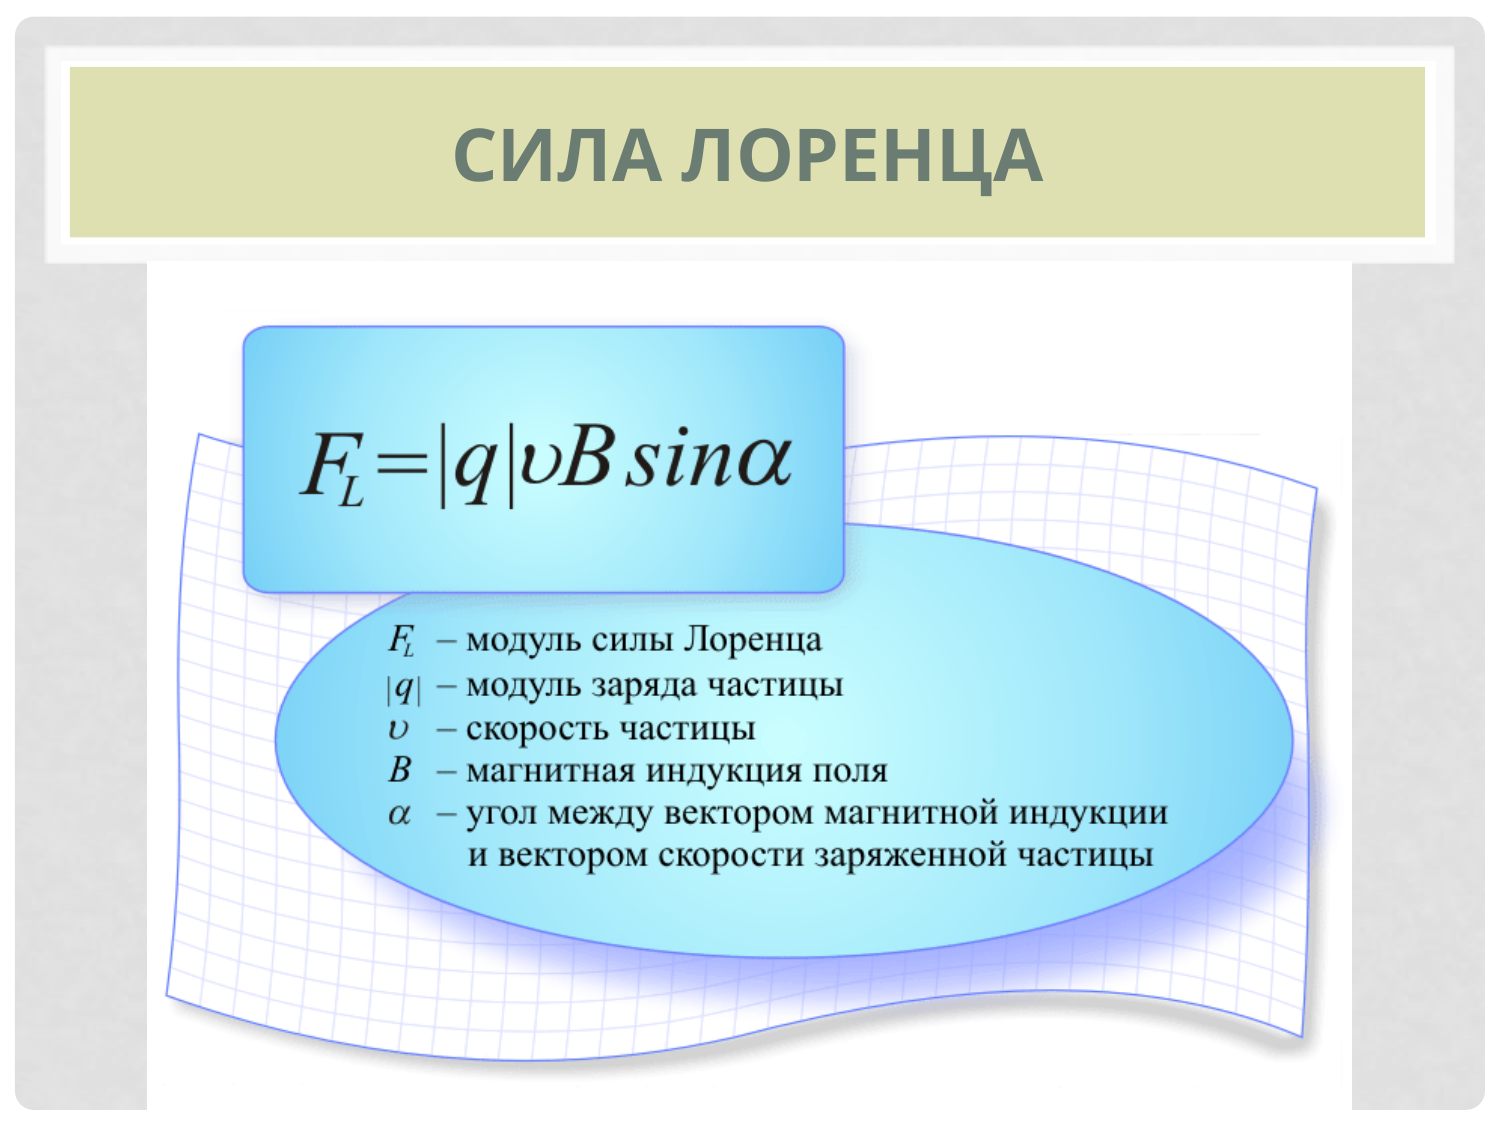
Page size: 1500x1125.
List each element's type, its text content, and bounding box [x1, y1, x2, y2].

title Сила Лоренца [69, 66, 1425, 238]
picture [147, 260, 1352, 1125]
